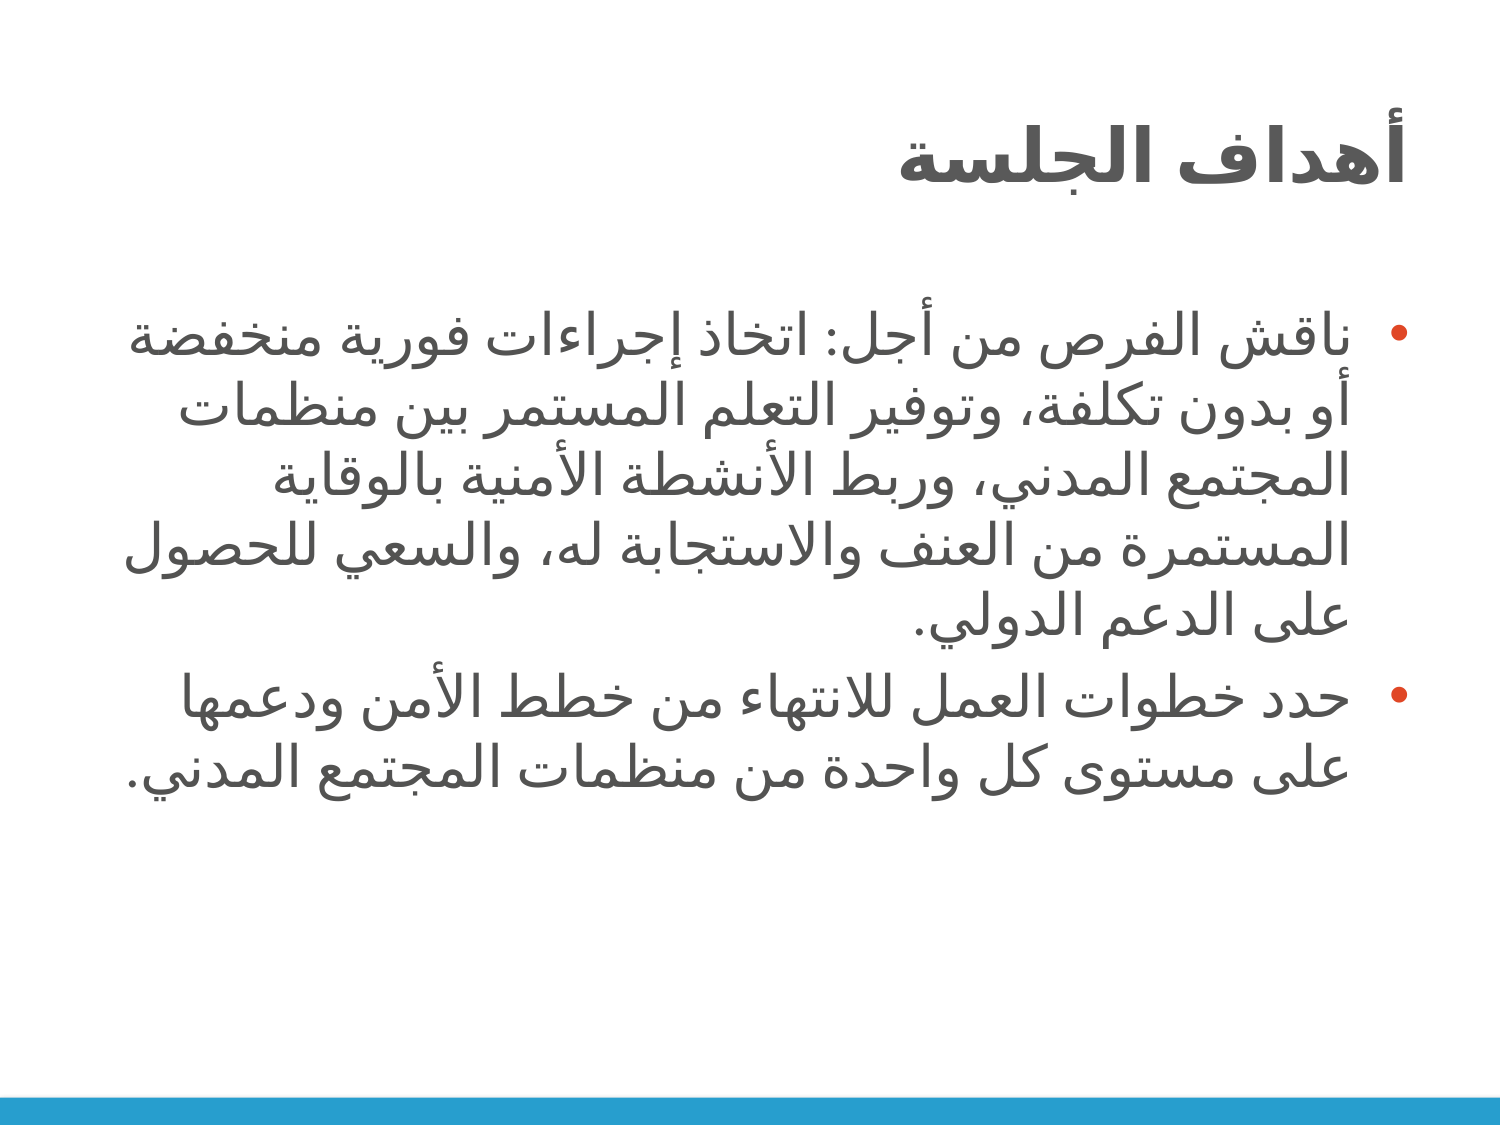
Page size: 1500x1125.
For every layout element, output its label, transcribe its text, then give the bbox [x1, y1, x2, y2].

list ناقش الفرص من أجل: اتخاذ إجراءات فورية منخفضة أو بدون تكلفة، وتوفير التعلم المستمر بين منظمات المجتمع المدني، وربط الأنشطة الأمنية بالوقاية المستمرة من العنف والاستجابة له، والسعي للحصول على الدعم الدولي. حدد خطوات العمل للانتهاء من خطط الأمن ودعمها على مستوى كل واحدة من منظمات المجتمع المدني. [76, 290, 1425, 976]
title أهداف الجلسة [76, 73, 1425, 233]
